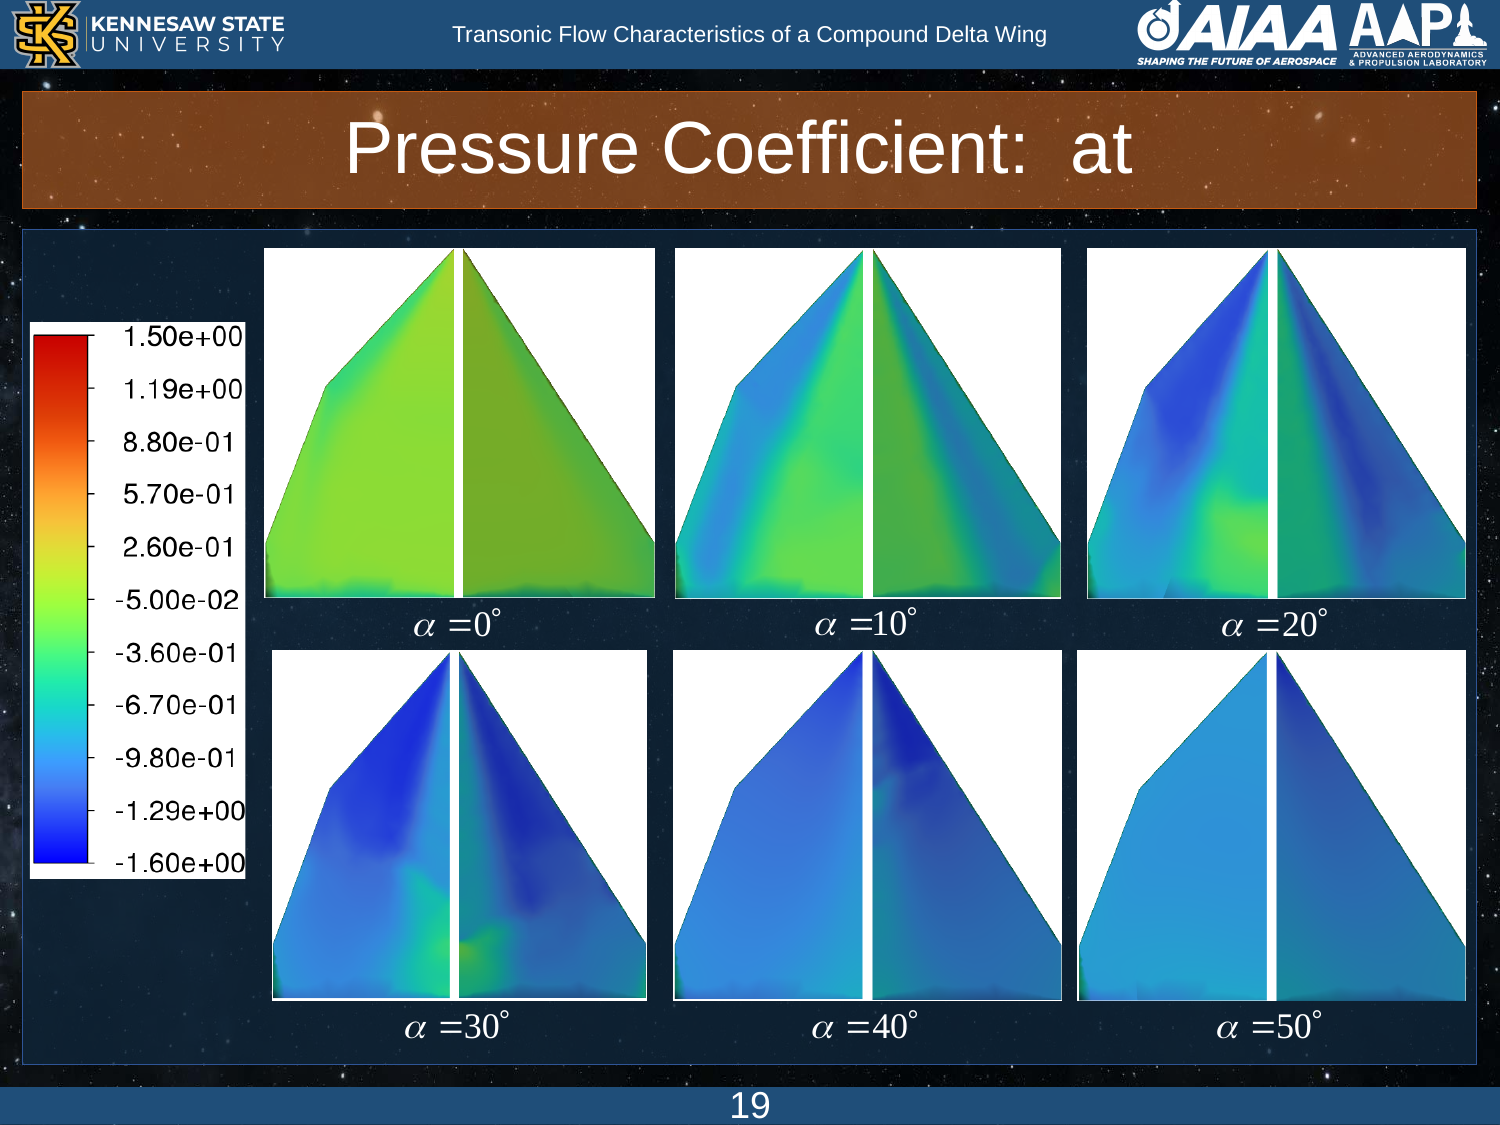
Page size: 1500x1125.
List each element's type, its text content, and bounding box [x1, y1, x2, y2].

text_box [399, 1005, 520, 1048]
picture [0, 70, 1500, 1087]
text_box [1211, 1005, 1332, 1048]
slide_number 19 [680, 1073, 820, 1109]
picture [1347, 1, 1489, 68]
picture [1137, 0, 1337, 65]
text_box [809, 602, 927, 645]
picture [11, 1, 284, 68]
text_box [408, 603, 511, 646]
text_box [1216, 603, 1337, 646]
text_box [806, 1005, 927, 1048]
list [264, 248, 655, 598]
